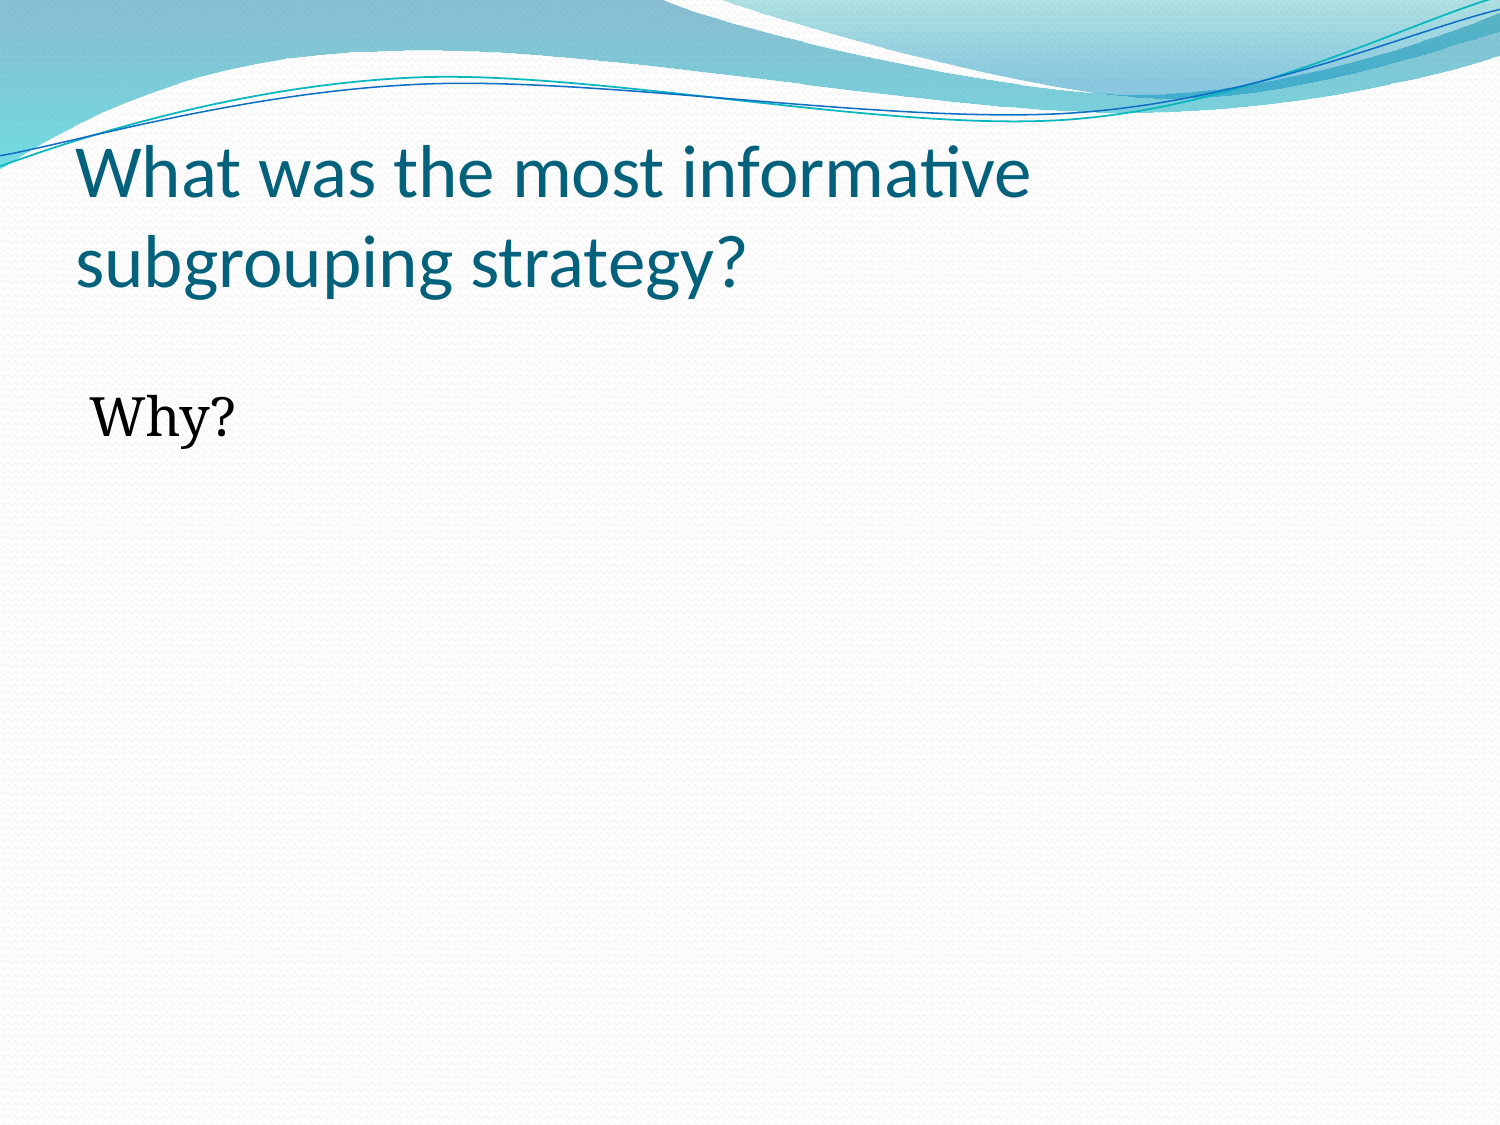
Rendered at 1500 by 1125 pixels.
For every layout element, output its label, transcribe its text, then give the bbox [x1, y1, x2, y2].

title What was the most informative subgrouping strategy? [75, 115, 1425, 303]
list Why? [75, 375, 1425, 1005]
